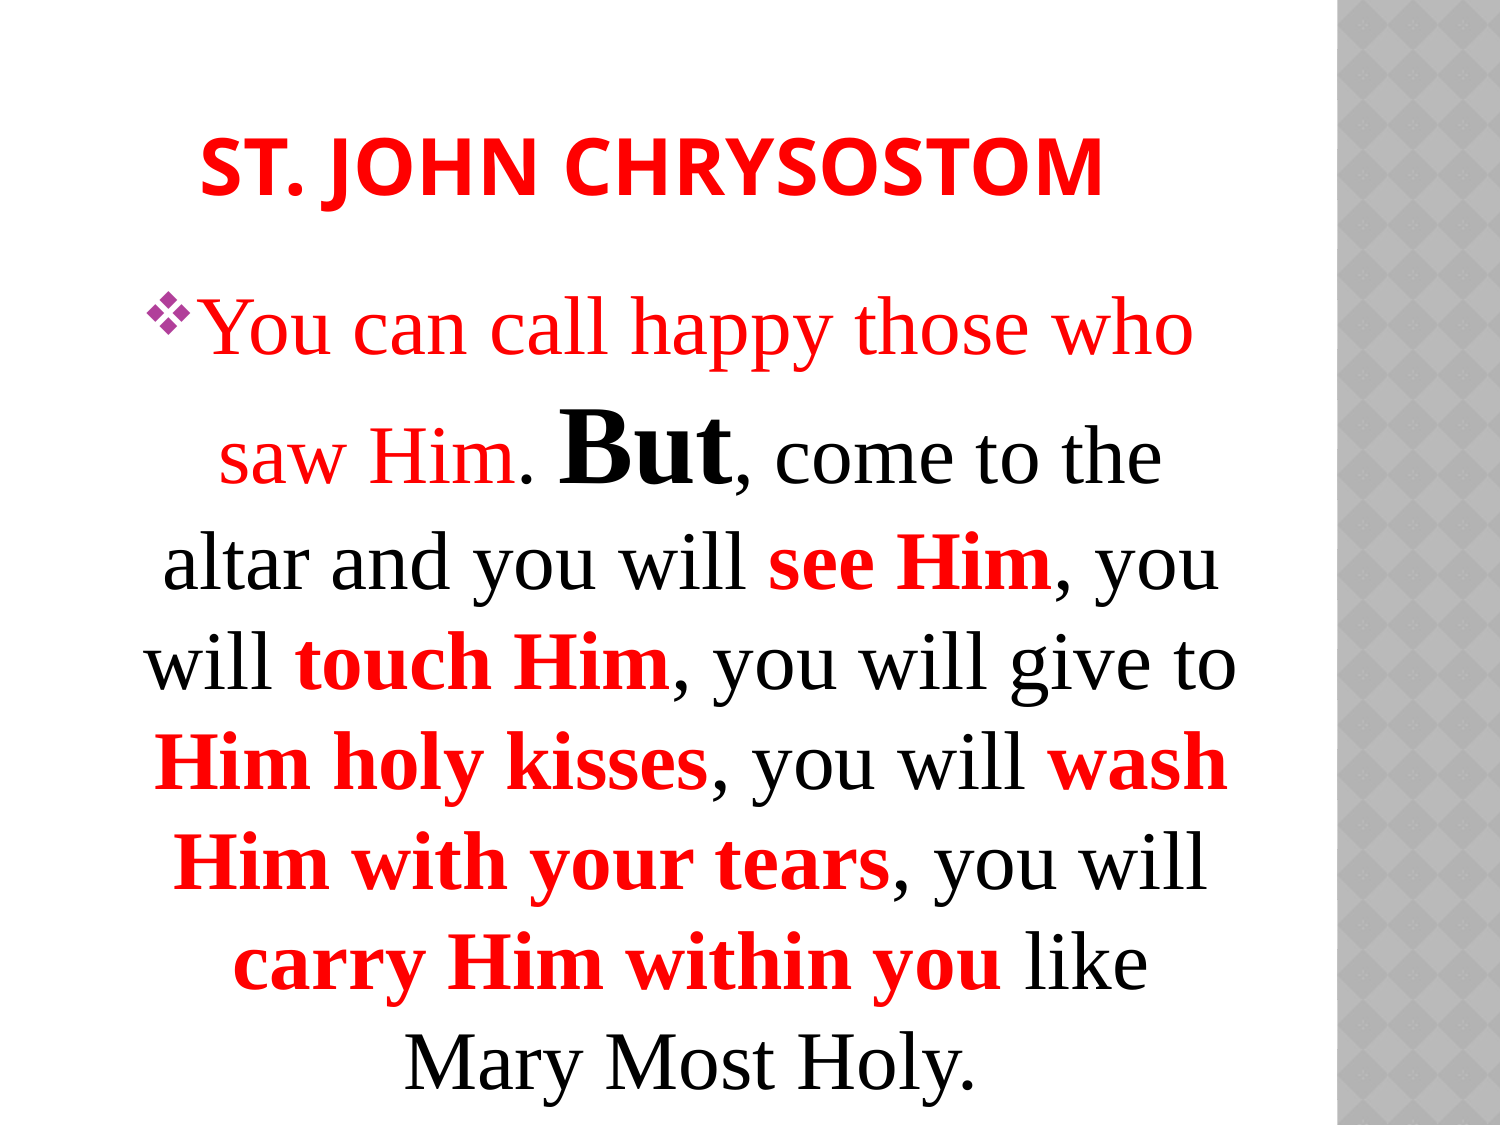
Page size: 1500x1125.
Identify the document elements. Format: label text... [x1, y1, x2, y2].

title St. John Chrysostom [70, 23, 1258, 211]
list You can call happy those who saw Him. But, come to the altar and you will see Him, you will touch Him, you will give to Him holy kisses, you will wash Him with your tears, you will carry Him within you like Mary Most Holy. [75, 264, 1263, 1059]
